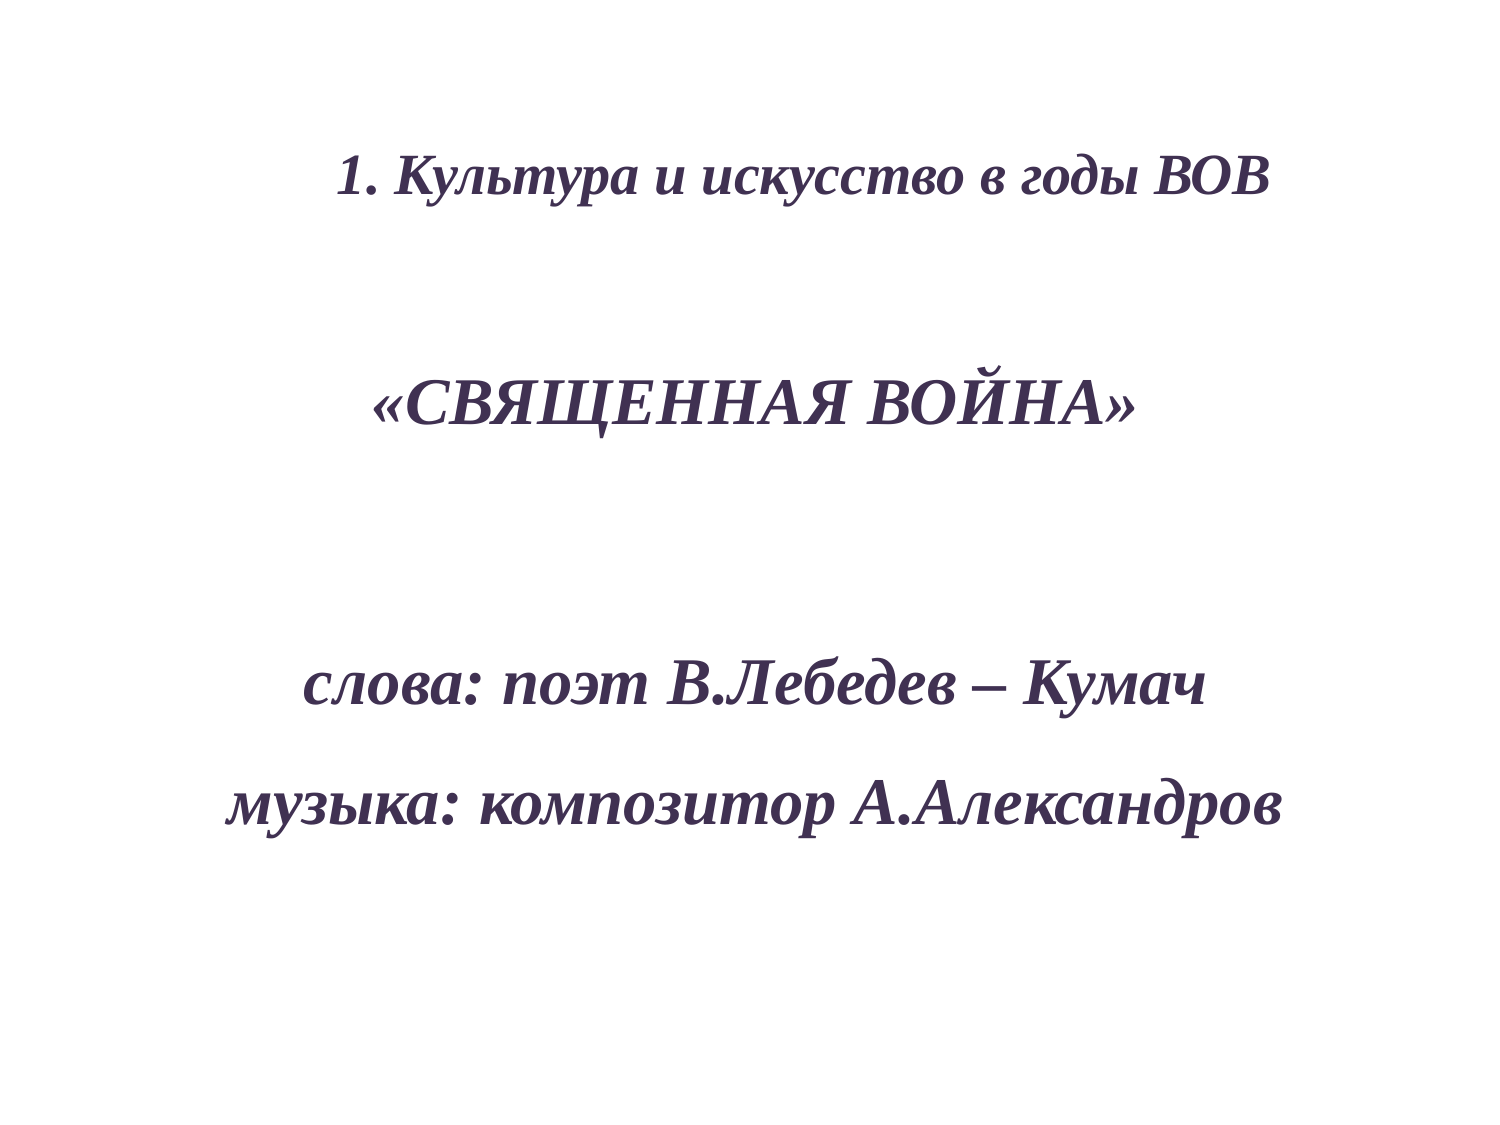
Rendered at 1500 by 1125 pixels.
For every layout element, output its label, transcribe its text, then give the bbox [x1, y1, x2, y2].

text_box «СВЯЩЕННАЯ ВОЙНА» слова: поэт В.Лебедев – Кумач музыка: композитор А.Александров [210, 386, 1301, 809]
text_box 1. Культура и искусство в годы ВОВ [321, 128, 1287, 214]
text_box [375, 105, 1465, 411]
